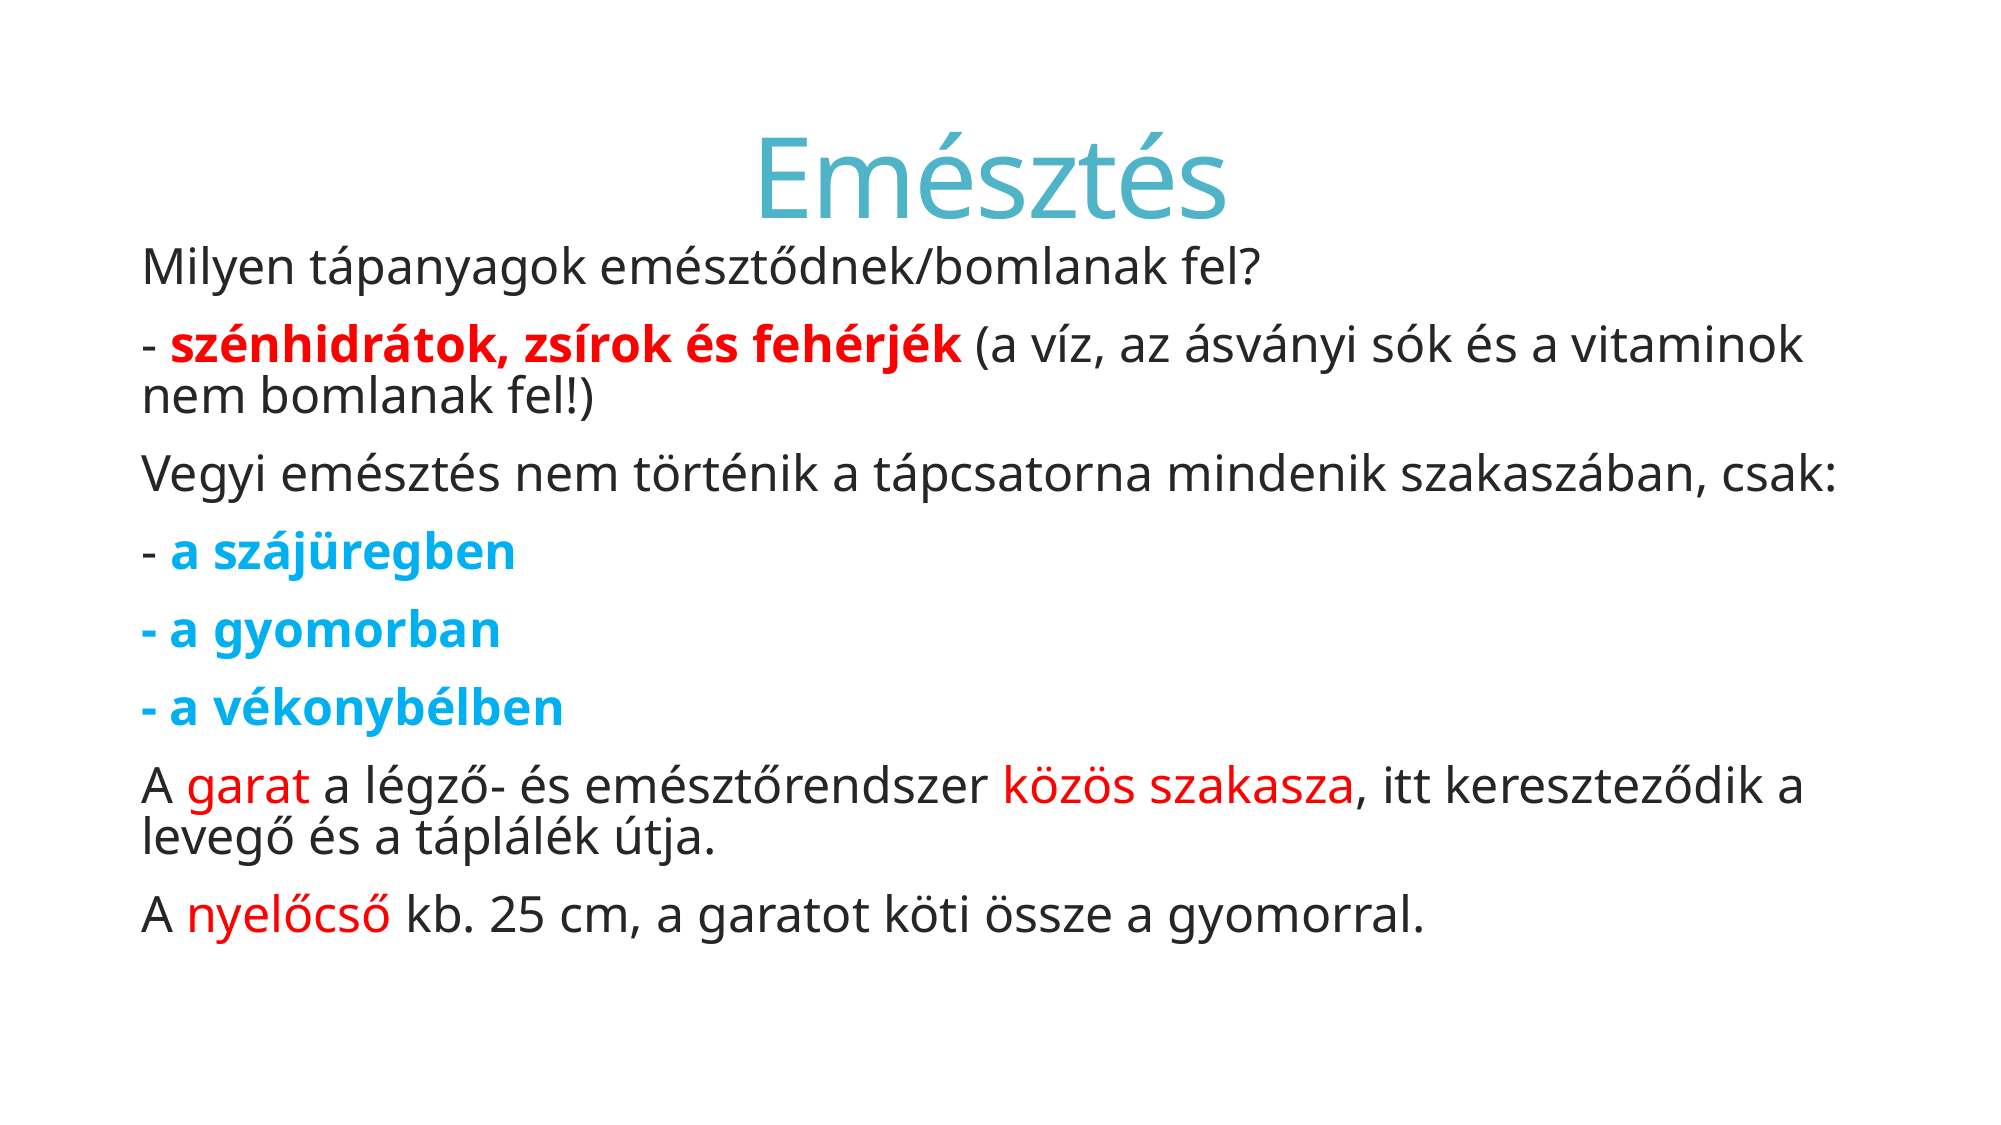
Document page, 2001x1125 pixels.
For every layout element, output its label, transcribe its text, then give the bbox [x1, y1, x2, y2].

list Milyen tápanyagok emésztődnek/bomlanak fel? - szénhidrátok, zsírok és fehérjék (a víz, az ásványi sók és a vitaminok nem bomlanak fel!) Vegyi emésztés nem történik a tápcsatorna mindenik szakaszában, csak: - a szájüregben - a gyomorban - a vékonybélben A garat a légző- és emésztőrendszer közös szakasza, itt kereszteződik a levegő és a táplálék útja. A nyelőcső kb. 25 cm, a garatot köti össze a gyomorral. [111, 235, 1937, 1069]
title Emésztés [107, 81, 1875, 287]
